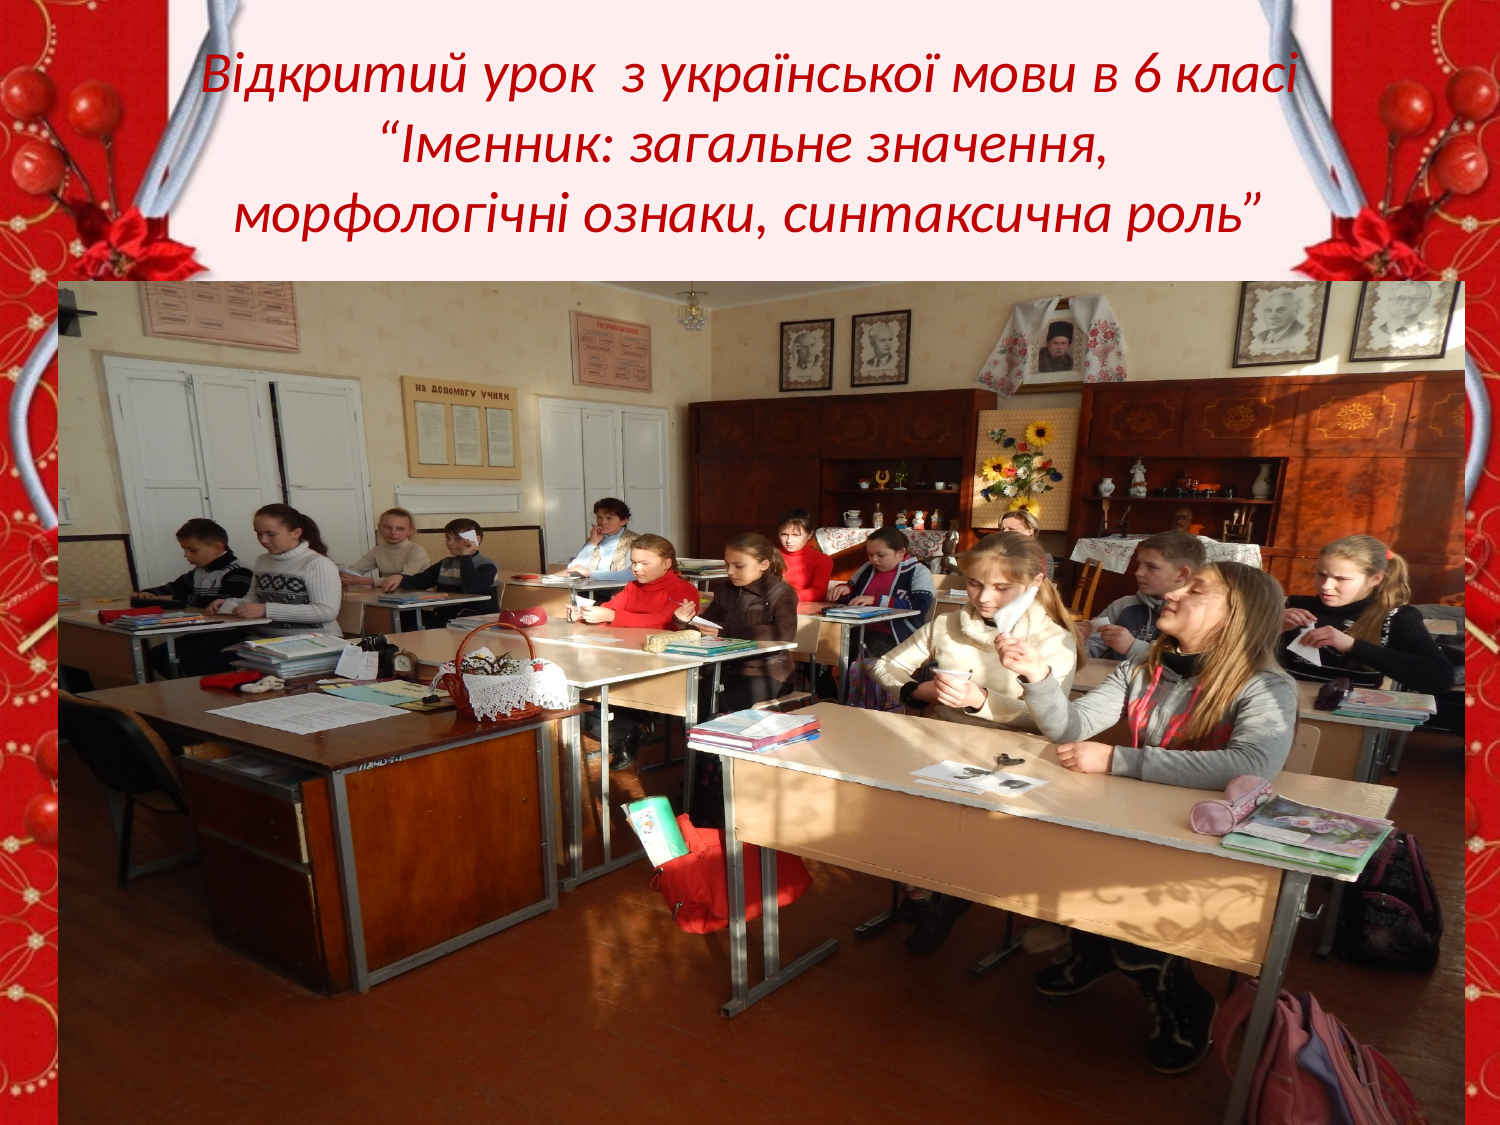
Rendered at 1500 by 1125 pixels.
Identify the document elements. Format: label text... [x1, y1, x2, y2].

title Відкритий урок з української мови в 6 класі “Іменник: загальне значення, морфологічні ознаки, синтаксична роль” [74, 44, 1426, 233]
picture [0, 0, 1500, 1125]
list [58, 280, 1466, 1125]
